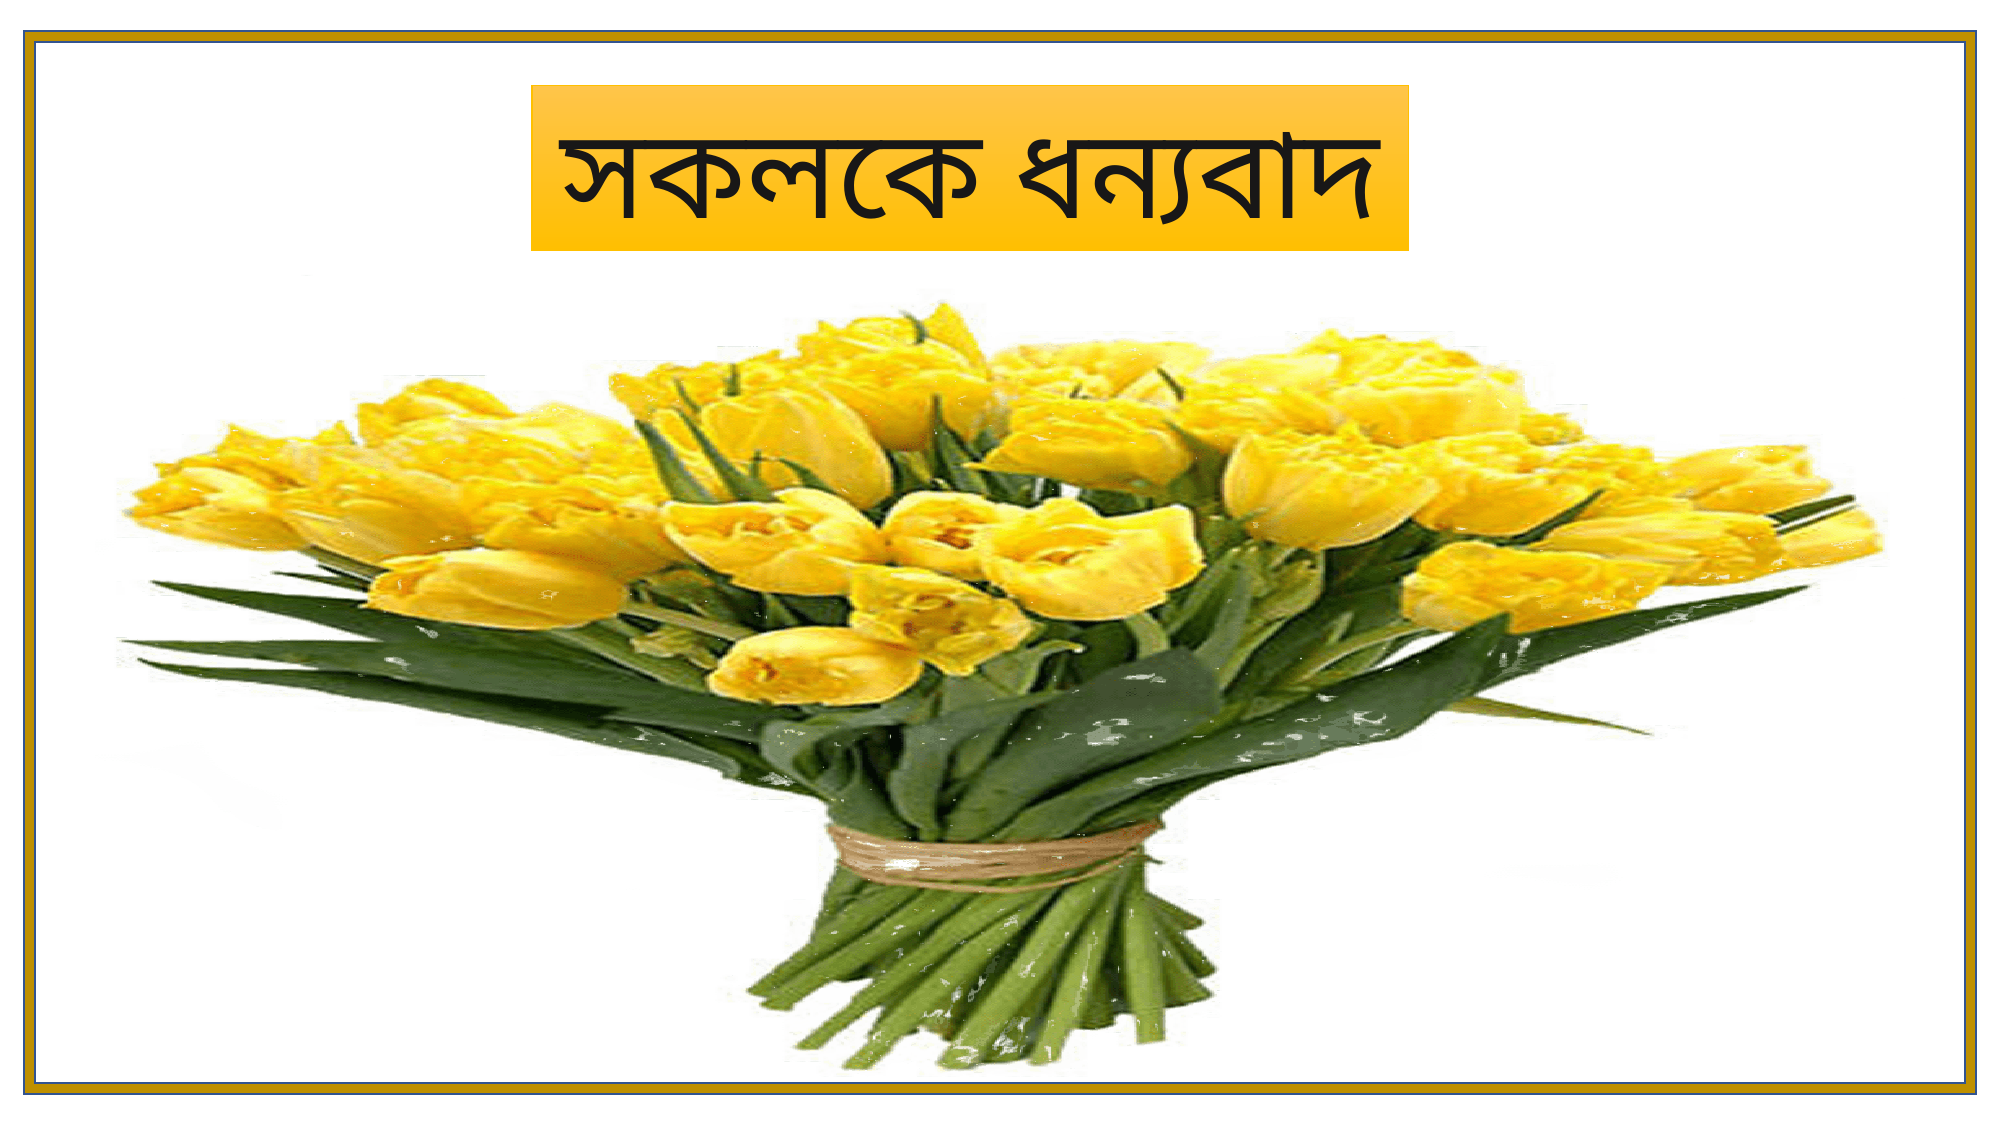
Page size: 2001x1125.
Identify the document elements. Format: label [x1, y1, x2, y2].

text_box [23, 31, 1977, 1094]
picture [95, 226, 1905, 1125]
